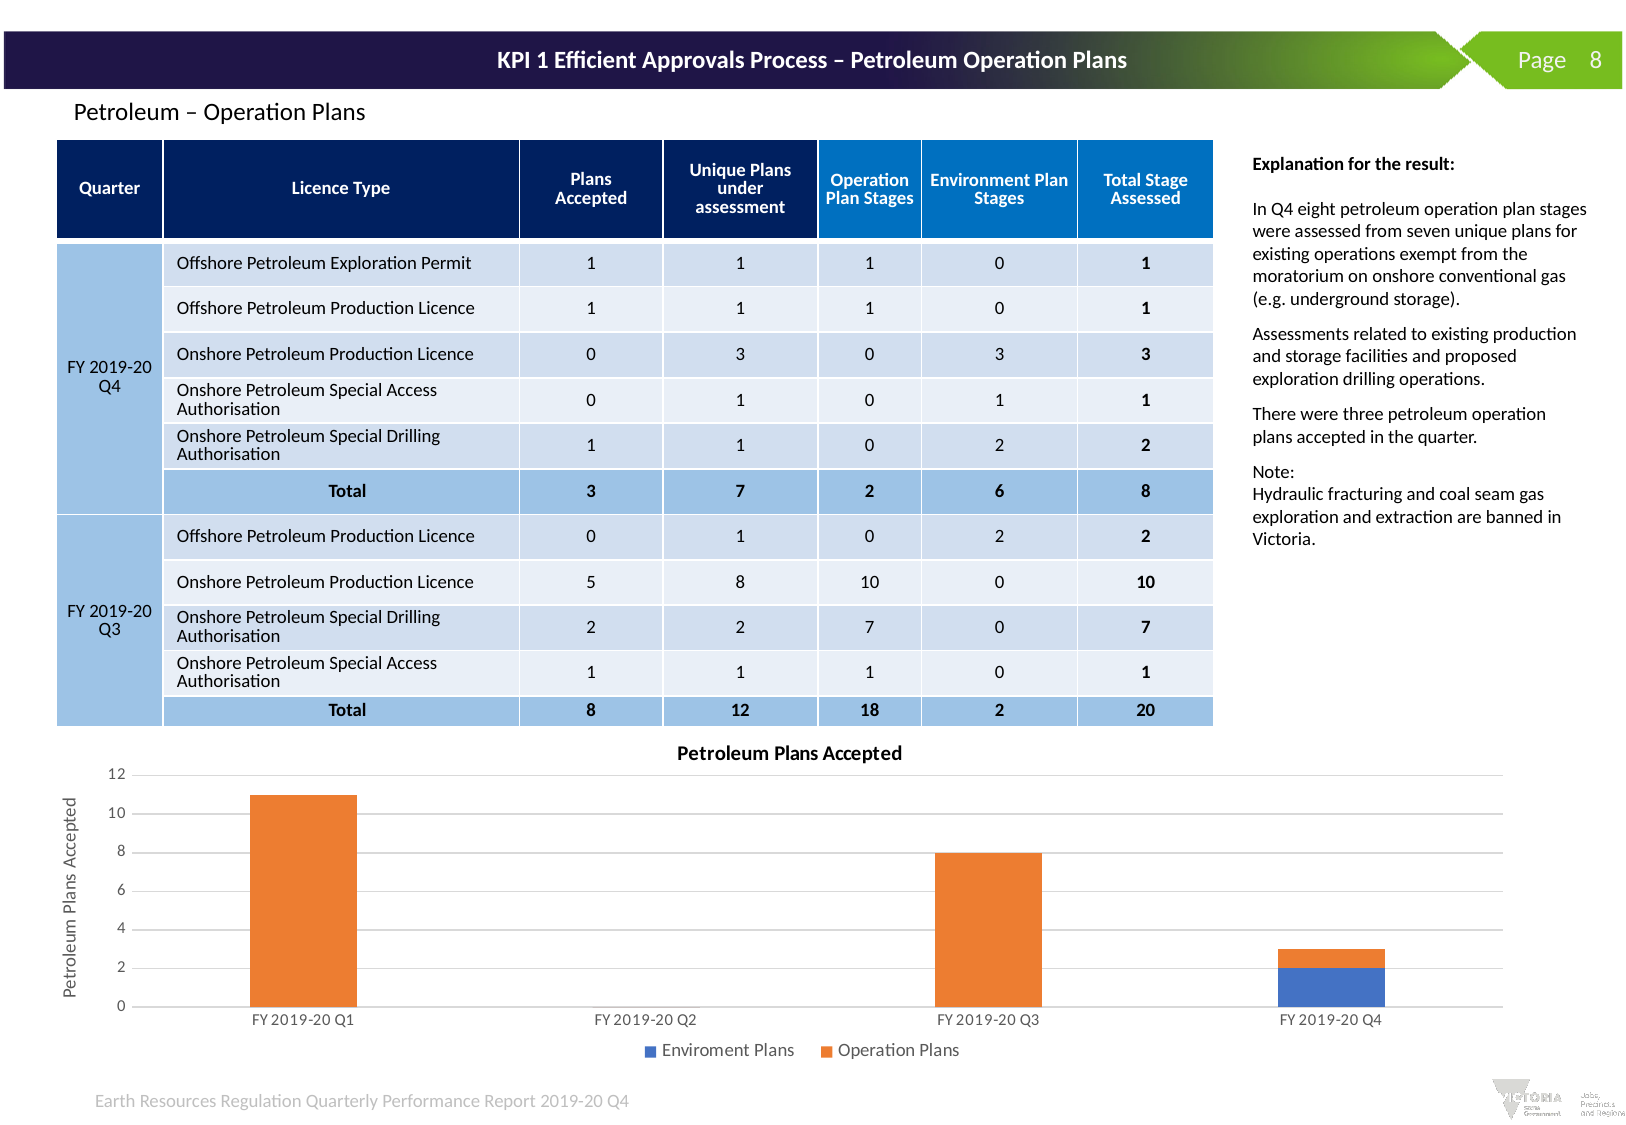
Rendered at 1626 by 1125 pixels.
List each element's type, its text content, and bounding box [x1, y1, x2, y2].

text_box Petroleum – Operation Plans [59, 87, 799, 133]
table_cell 1 [664, 515, 817, 559]
table_cell 2 [520, 606, 662, 650]
table_cell 12 [664, 697, 817, 726]
table_cell 1 [1078, 287, 1213, 331]
table_cell 0 [819, 515, 921, 559]
text_box Explanation for the result: In Q4 eight petroleum operation plan stages were assessed from seven unique plans for existing operations exempt from the moratorium on onshore conventional gas (e.g. underground storage). Assessments related to existing production and storage facilities and proposed exploration drilling operations. There were three petroleum operation plans accepted in the quarter. Note: Hydraulic fracturing and coal seam gas exploration and extraction are banned in Victoria. [1237, 144, 1604, 557]
table_header Quarter [57, 140, 162, 238]
picture [2, 30, 1625, 90]
table_cell 0 [922, 287, 1077, 331]
table_header Environment Plan Stages [922, 140, 1077, 238]
table_cell 1 [664, 651, 817, 695]
table_cell 0 [520, 515, 662, 559]
table_cell 1 [664, 424, 817, 468]
table_cell 3 [1078, 333, 1213, 377]
table_header Total Stage Assessed [1078, 140, 1213, 238]
table_cell 7 [819, 606, 921, 650]
table_cell 5 [520, 561, 662, 604]
table_cell 0 [922, 244, 1077, 286]
table_cell 10 [819, 561, 921, 604]
table_cell 1 [819, 651, 921, 695]
table_cell Total [164, 470, 519, 514]
table_cell 1 [819, 287, 921, 331]
table_cell 6 [922, 470, 1077, 514]
table_cell Onshore Petroleum Special Drilling Authorisation [164, 424, 519, 468]
table_header Unique Plans under assessment [664, 140, 817, 238]
table_cell 2 [1078, 424, 1213, 468]
table_cell 0 [520, 333, 662, 377]
table_cell Onshore Petroleum Special Drilling Authorisation [164, 606, 519, 650]
table_cell 3 [520, 470, 662, 514]
table_cell 8 [664, 561, 817, 604]
table_cell Total [164, 697, 519, 726]
table_cell 1 [819, 244, 921, 286]
table_cell 2 [922, 697, 1077, 726]
table_cell 7 [1078, 606, 1213, 650]
title KPI 1 Efficient Approvals Process – Petroleum Operation Plans [81, 36, 1470, 82]
slide_number Page 8 [1470, 36, 1618, 82]
table_header Licence Type [164, 140, 519, 238]
table_cell 20 [1078, 697, 1213, 726]
table_cell 1 [922, 379, 1077, 422]
picture [1492, 1079, 1625, 1120]
table_cell 1 [1078, 651, 1213, 695]
table_cell Onshore Petroleum Production Licence [164, 333, 519, 377]
table_cell 0 [819, 424, 921, 468]
table_cell 10 [1078, 561, 1213, 604]
table_cell 0 [520, 379, 662, 422]
table_cell 1 [1078, 244, 1213, 286]
table_cell 1 [664, 287, 817, 331]
table_cell 3 [664, 333, 817, 377]
table_cell 2 [664, 606, 817, 650]
table_cell 2 [1078, 515, 1213, 559]
table_header Operation Plan Stages [819, 140, 921, 238]
table_cell Offshore Petroleum Production Licence [164, 515, 519, 559]
chart [55, 738, 1542, 1070]
table_cell 0 [922, 561, 1077, 604]
table_cell 2 [922, 424, 1077, 468]
table_cell 1 [1078, 379, 1213, 422]
table_cell 1 [520, 287, 662, 331]
table_cell 1 [520, 651, 662, 695]
table_cell 0 [819, 333, 921, 377]
table_cell 1 [520, 424, 662, 468]
table_cell 3 [922, 333, 1077, 377]
table_cell 18 [819, 697, 921, 726]
table_cell Onshore Petroleum Production Licence [164, 561, 519, 604]
table_cell 2 [819, 470, 921, 514]
table_cell 0 [922, 651, 1077, 695]
table_cell 0 [922, 606, 1077, 650]
table_cell 1 [520, 244, 662, 286]
table_header Plans Accepted [520, 140, 662, 238]
table_cell 1 [664, 379, 817, 422]
table_cell 7 [664, 470, 817, 514]
table_cell Offshore Petroleum Exploration Permit [164, 244, 519, 286]
table_cell FY 2019-20 Q3 [57, 515, 162, 726]
table_cell 2 [922, 515, 1077, 559]
table_cell 8 [520, 697, 662, 726]
footer Earth Resources Regulation Quarterly Performance Report 2019-20 Q4 [80, 1077, 896, 1125]
table_cell Offshore Petroleum Production Licence [164, 287, 519, 331]
table_cell 1 [664, 244, 817, 286]
table_cell 0 [819, 379, 921, 422]
table_cell 8 [1078, 470, 1213, 514]
table_cell Onshore Petroleum Special Access Authorisation [164, 379, 519, 422]
table_cell FY 2019-20 Q4 [57, 244, 162, 514]
table_cell Onshore Petroleum Special Access Authorisation [164, 651, 519, 695]
